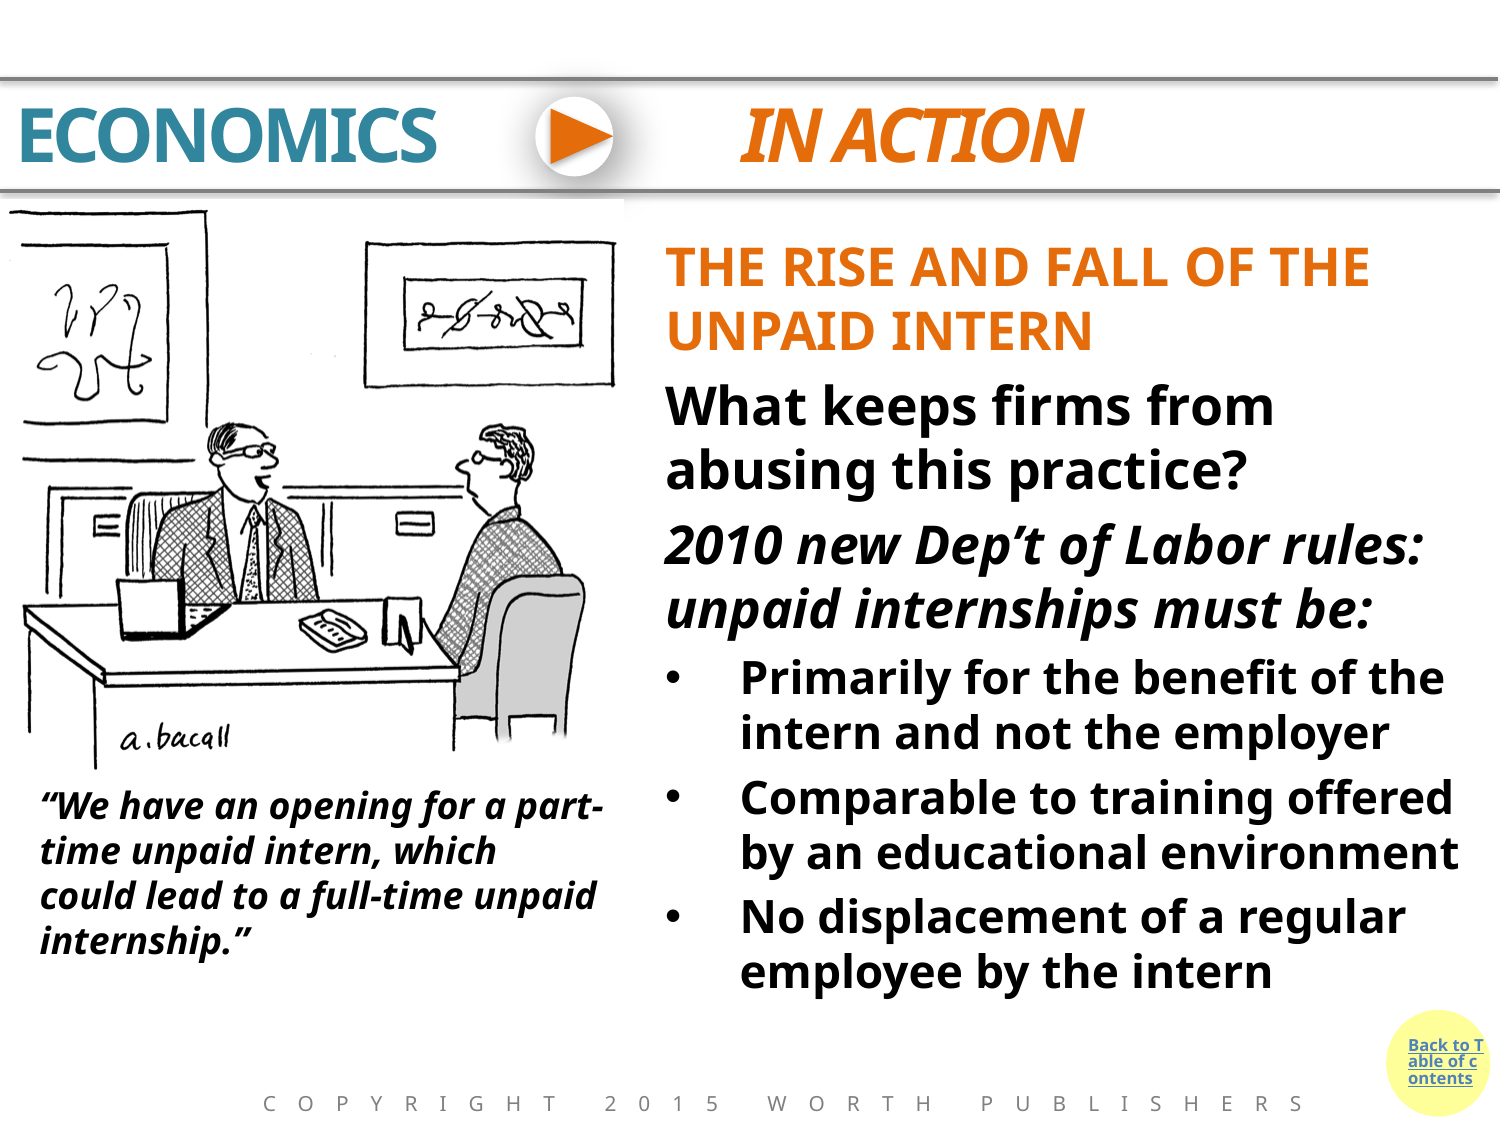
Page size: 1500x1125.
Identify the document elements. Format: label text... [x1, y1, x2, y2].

picture [0, 199, 624, 776]
list THE RISE AND FALL OF THE UNPAID INTERN What keeps firms from abusing this practice? 2010 new Dep’t of Labor rules: unpaid internships must be: Primarily for the benefit of the intern and not the employer Comparable to training offered by an educational environment No displacement of a regular employee by the intern [650, 224, 1488, 1088]
text_box “We have an opening for a part-time unpaid intern, which could lead to a full-time unpaid internship.” [24, 774, 700, 970]
footer Copyright 2015 Worth Publishers [238, 1083, 1403, 1121]
